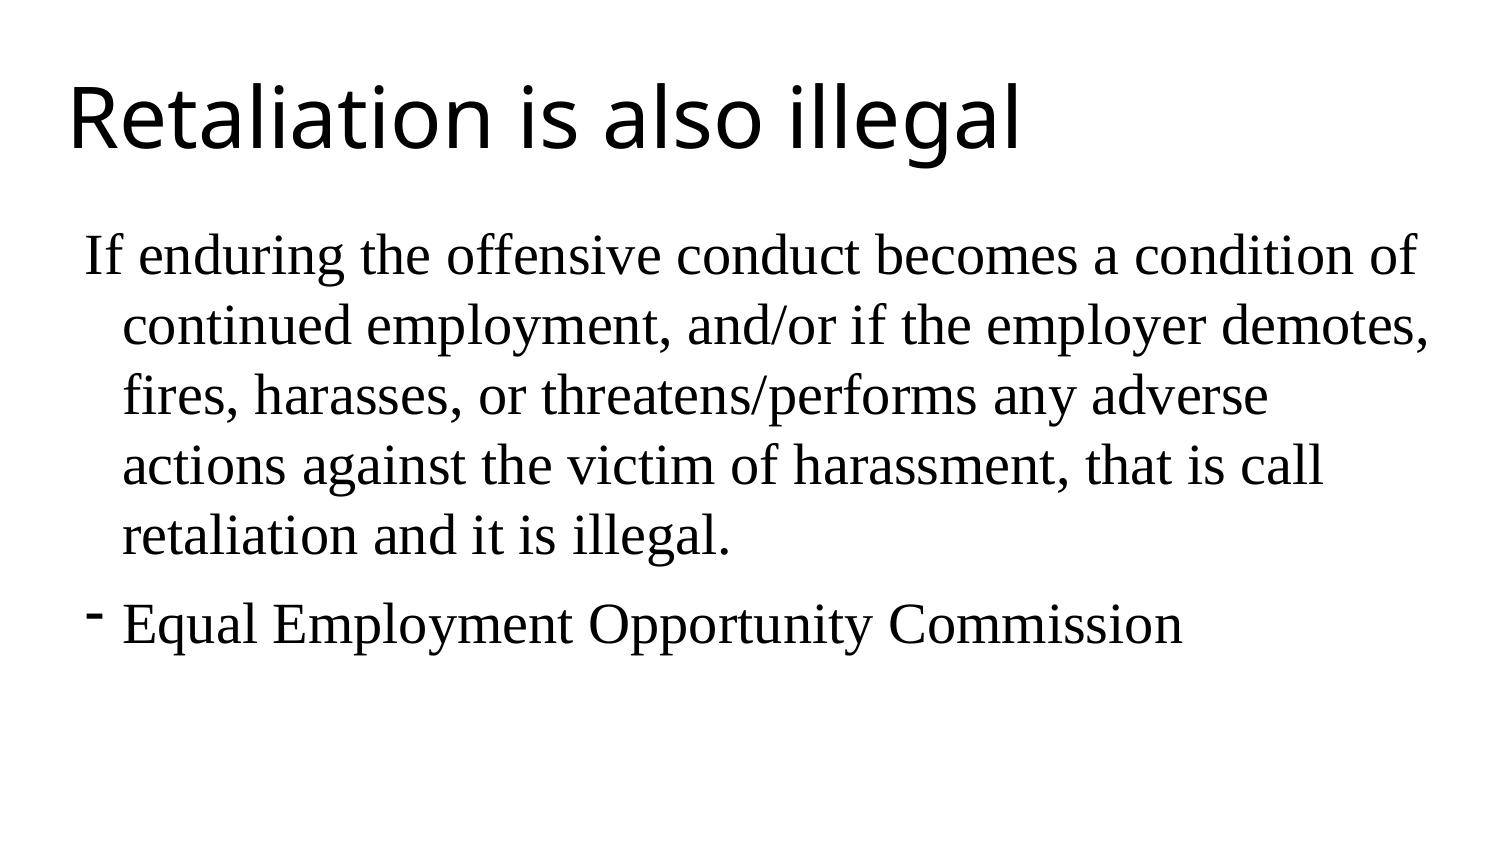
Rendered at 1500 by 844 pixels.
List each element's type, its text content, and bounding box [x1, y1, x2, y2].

title Retaliation is also illegal [51, 47, 1449, 180]
list If enduring the offensive conduct becomes a condition of continued employment, and/or if the employer demotes, fires, harasses, or threatens/performs any adverse actions against the victim of harassment, that is call retaliation and it is illegal. Equal Employment Opportunity Commission [51, 201, 1449, 750]
